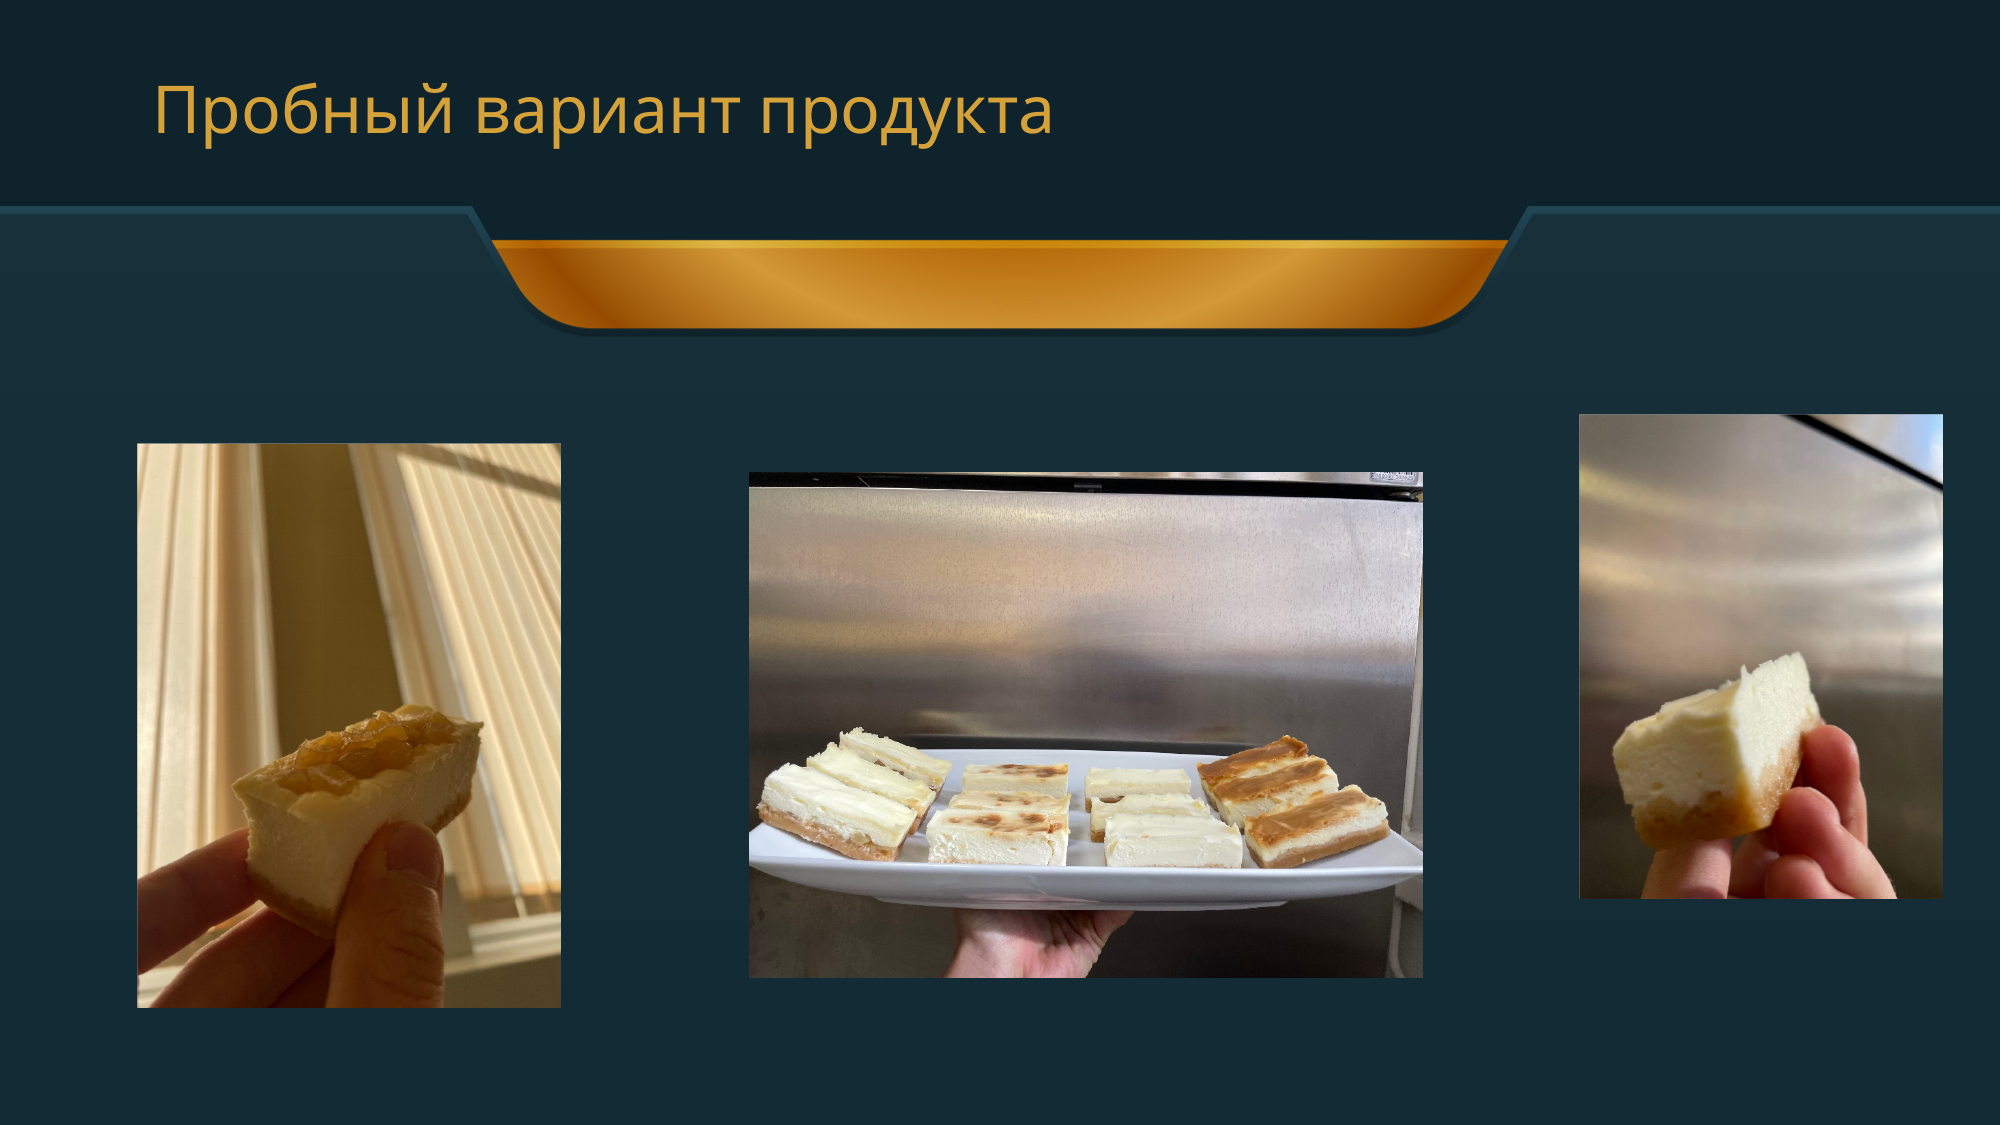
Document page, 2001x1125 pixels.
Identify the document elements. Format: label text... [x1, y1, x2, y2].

picture [0, 0, 2000, 1125]
title Пробный вариант продукта [137, 68, 1863, 156]
